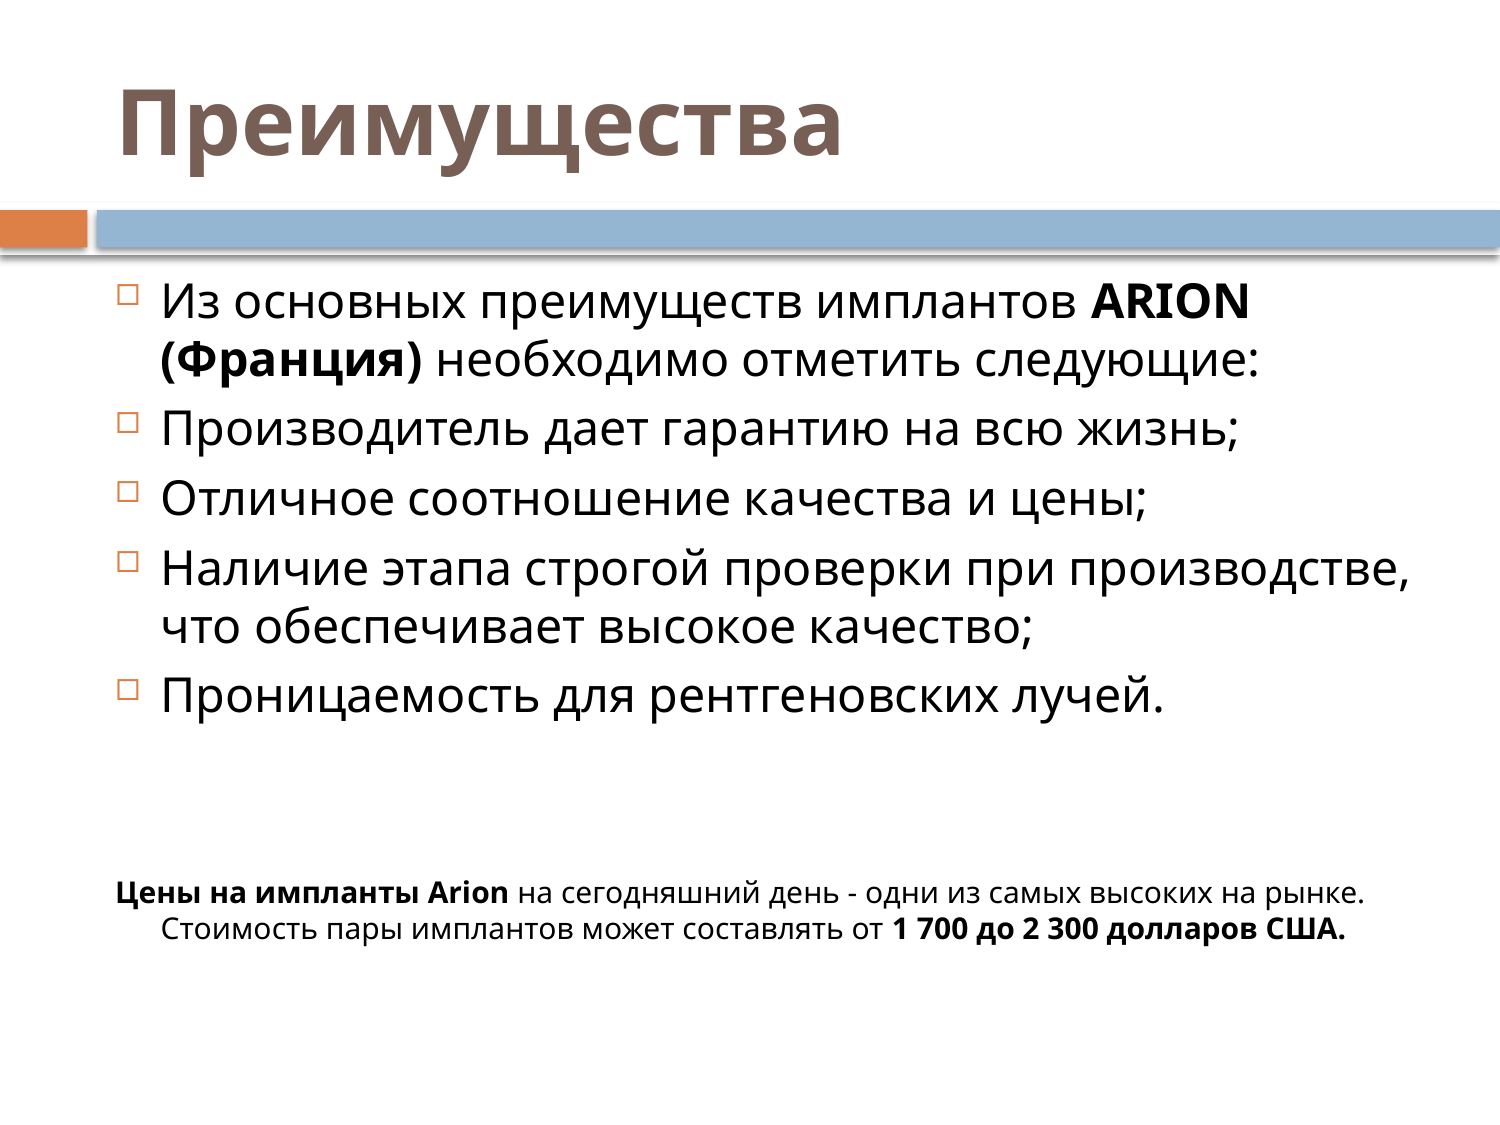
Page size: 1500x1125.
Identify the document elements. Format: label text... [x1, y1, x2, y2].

list Из основных преимуществ имплантов ARION (Франция) необходимо отметить следующие: Производитель дает гарантию на всю жизнь; Отличное соотношение качества и цены; Наличие этапа строгой проверки при производстве, что обеспечивает высокое качество; Проницаемость для рентгеновских лучей. Цены на импланты Arion на сегодняшний день - одни из самых высоких на рынке. Стоимость пары имплантов может составлять от 1 700 до 2 300 долларов США. [100, 262, 1438, 1000]
title Преимущества [100, 37, 1438, 200]
